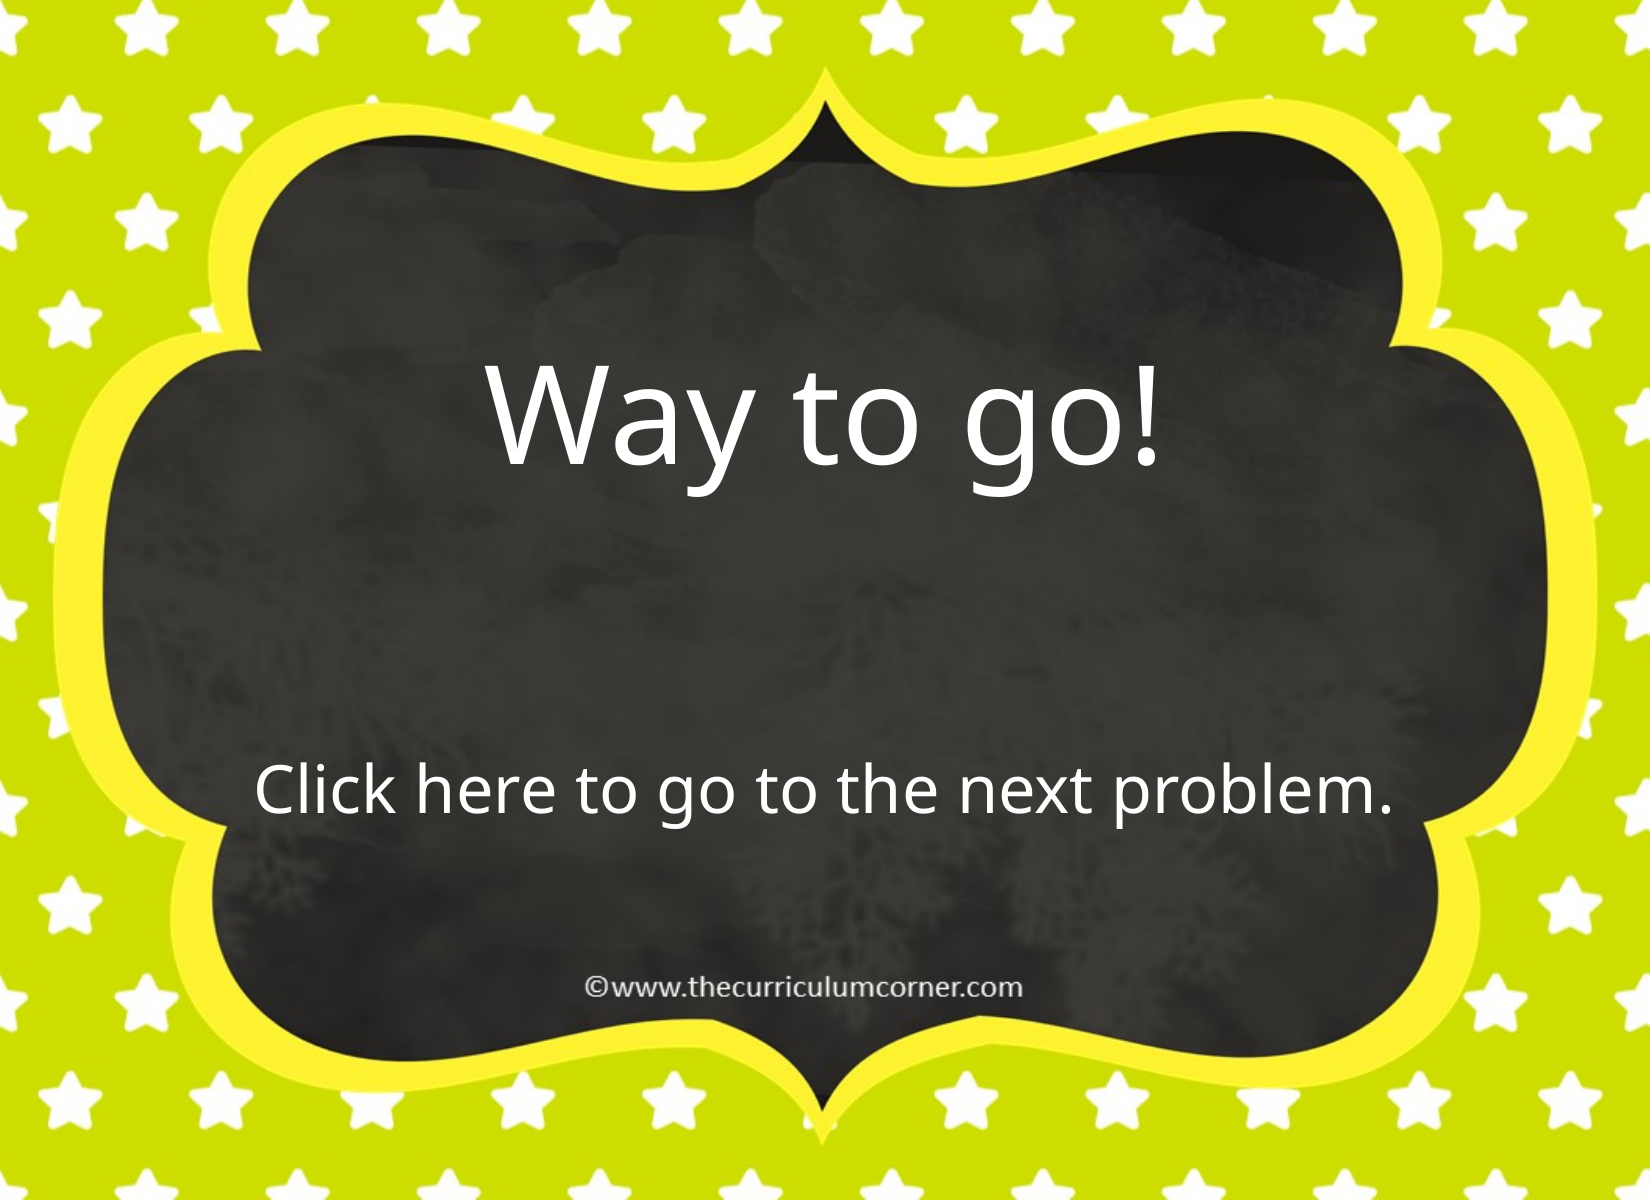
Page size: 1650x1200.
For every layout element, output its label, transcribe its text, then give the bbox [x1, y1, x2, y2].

text_box Way to go! [469, 320, 1181, 500]
picture [0, 0, 1650, 1200]
text_box Click here to go to the next problem. [238, 739, 1412, 834]
